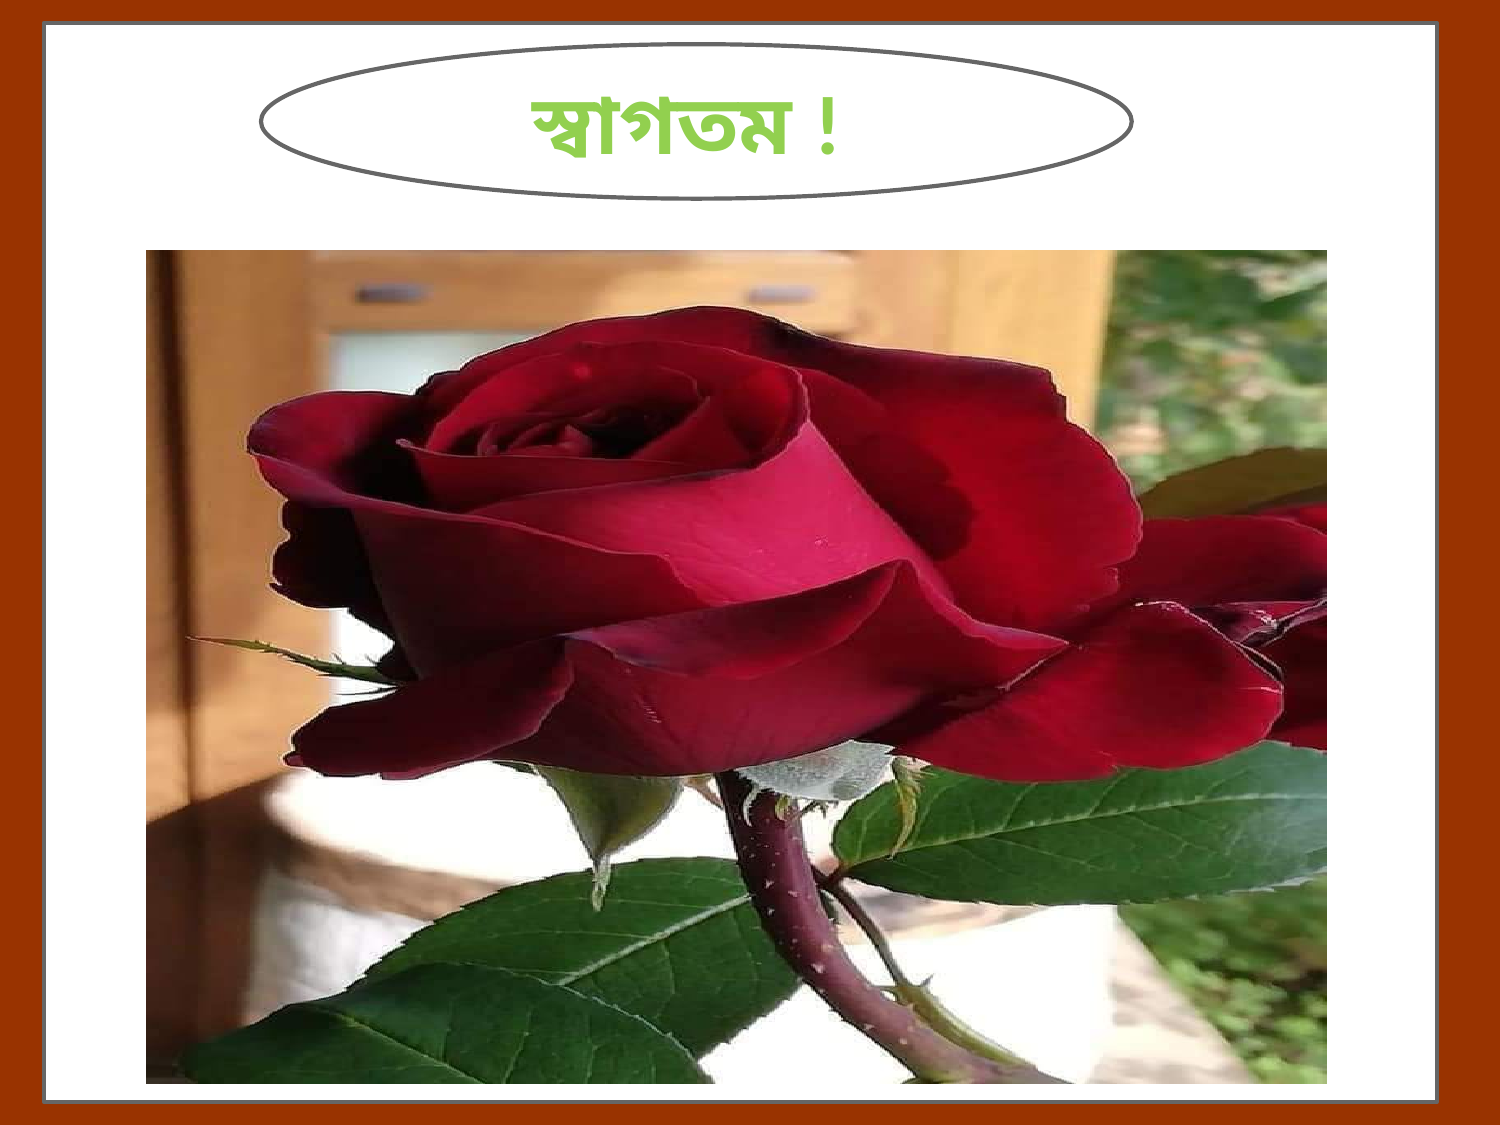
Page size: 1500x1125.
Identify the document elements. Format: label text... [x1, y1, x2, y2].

text_box স্বাগতম ! [260, 44, 1132, 199]
text_box [43, 22, 1437, 1102]
picture [146, 250, 1327, 1084]
